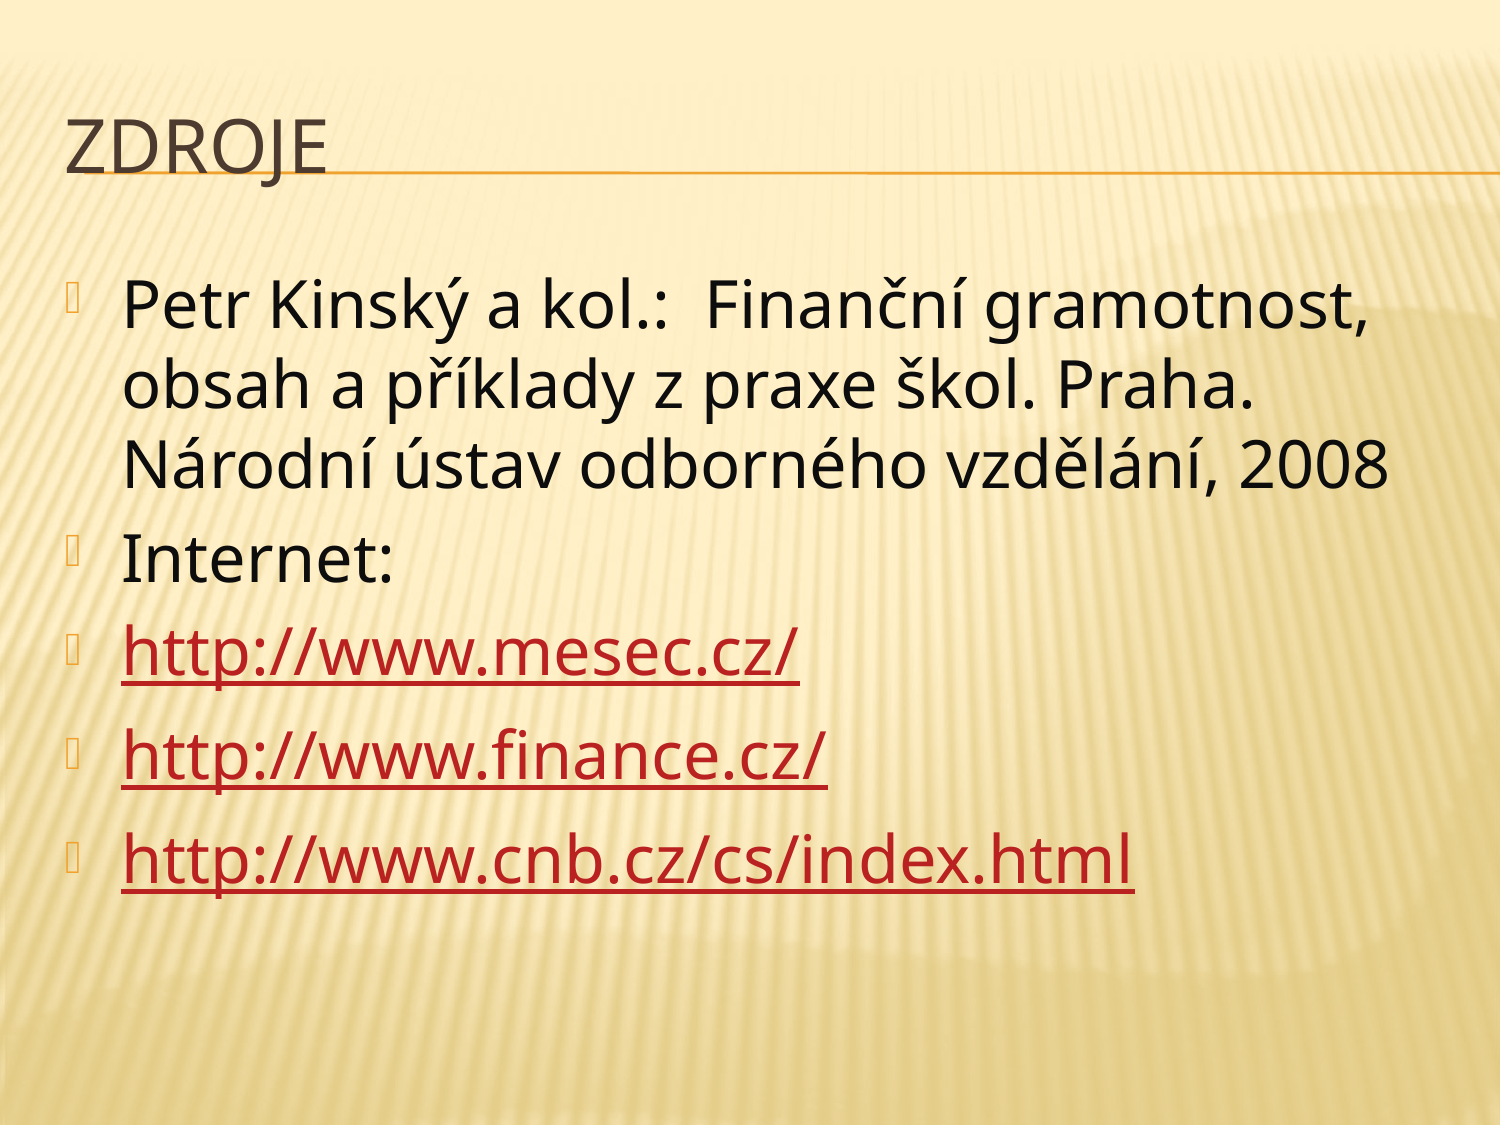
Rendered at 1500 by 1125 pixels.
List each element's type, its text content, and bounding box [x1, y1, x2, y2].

list Petr Kinský a kol.: Finanční gramotnost, obsah a příklady z praxe škol. Praha. Národní ústav odborného vzdělání, 2008 Internet: http://www.mesec.cz/ http://www.finance.cz/ http://www.cnb.cz/cs/index.html [50, 254, 1475, 998]
title Zdroje [50, 75, 1475, 213]
